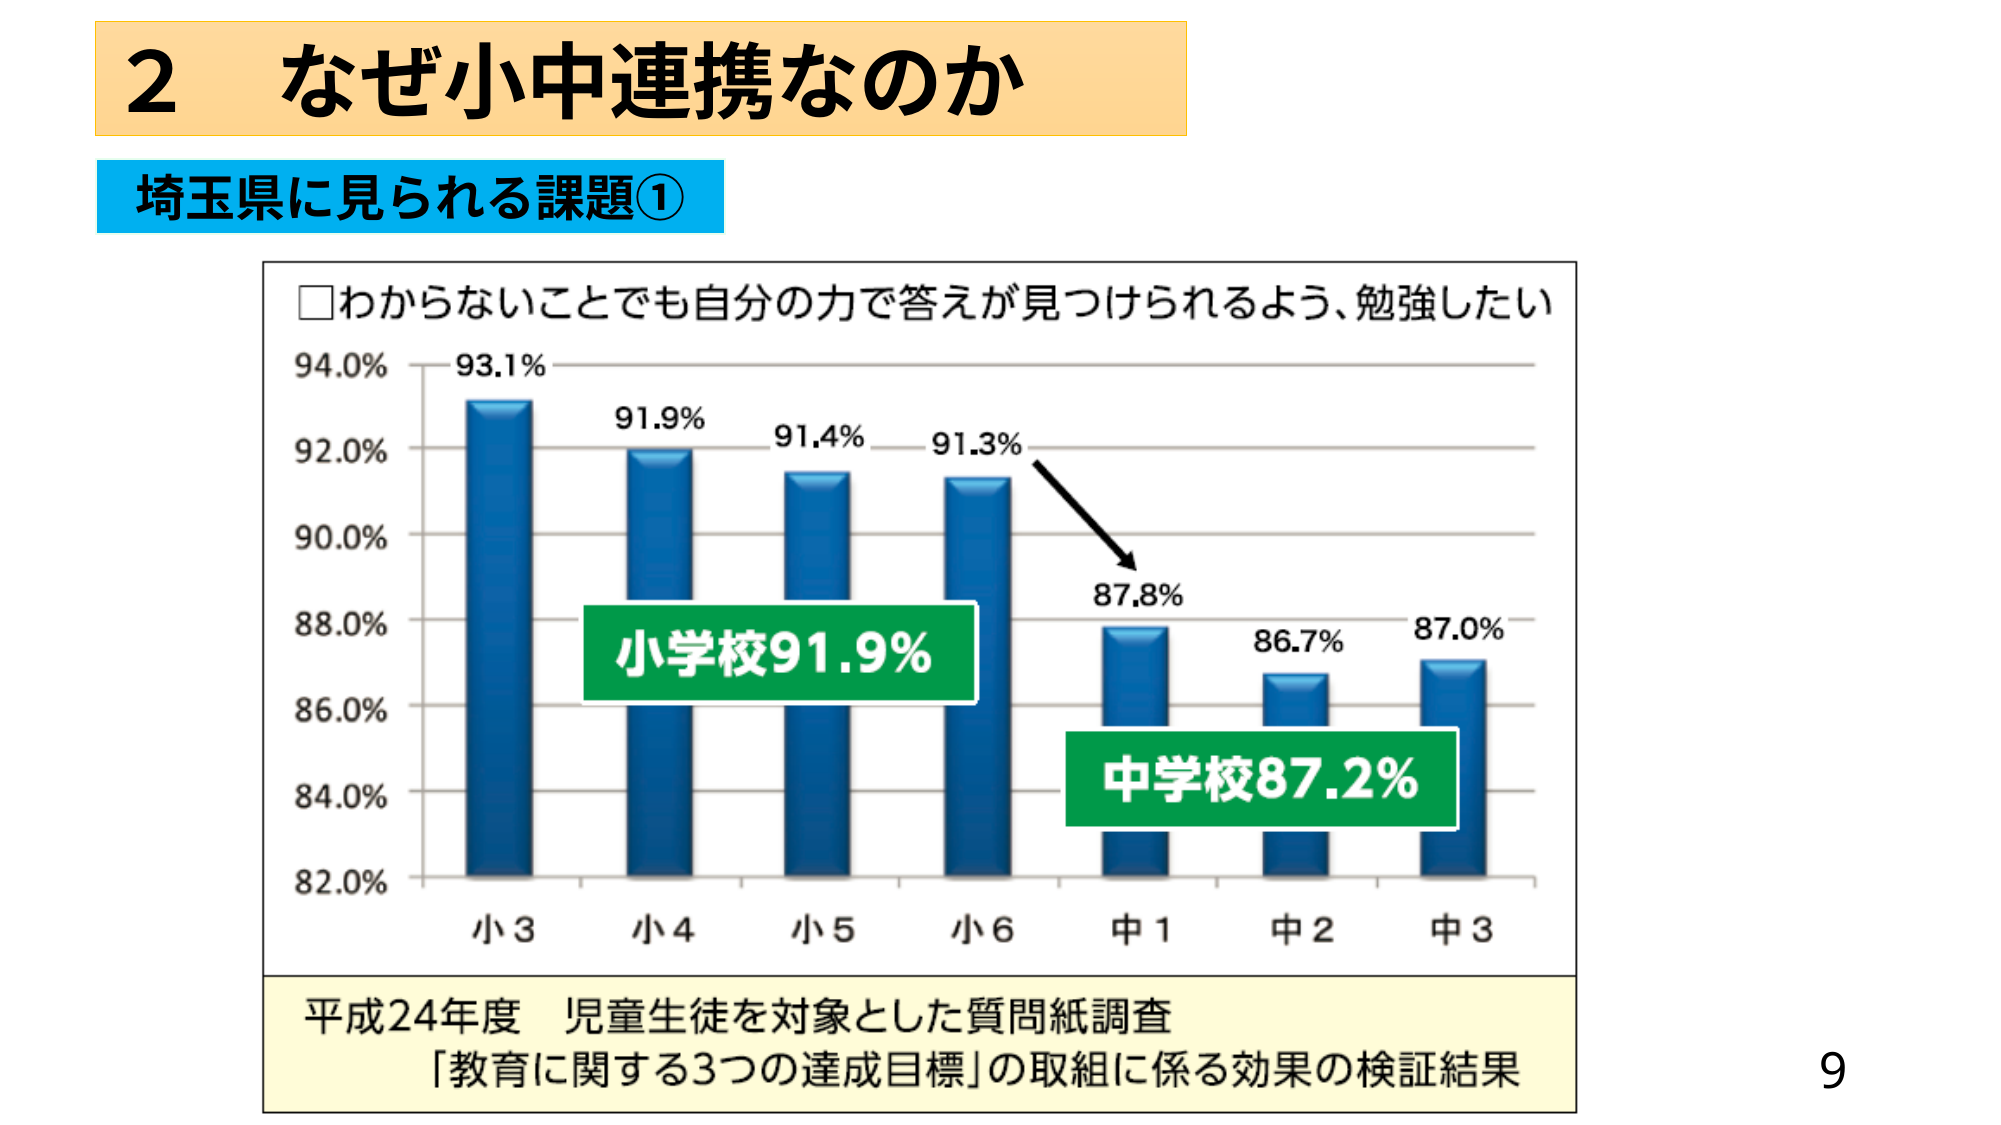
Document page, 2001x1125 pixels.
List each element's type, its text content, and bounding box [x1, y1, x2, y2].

slide_number 9 [1581, 1042, 1863, 1103]
text_box 埼玉県に見られる課題① [95, 158, 726, 235]
text_box ２ なぜ小中連携なのか [95, 21, 1187, 136]
picture [254, 258, 1581, 1119]
